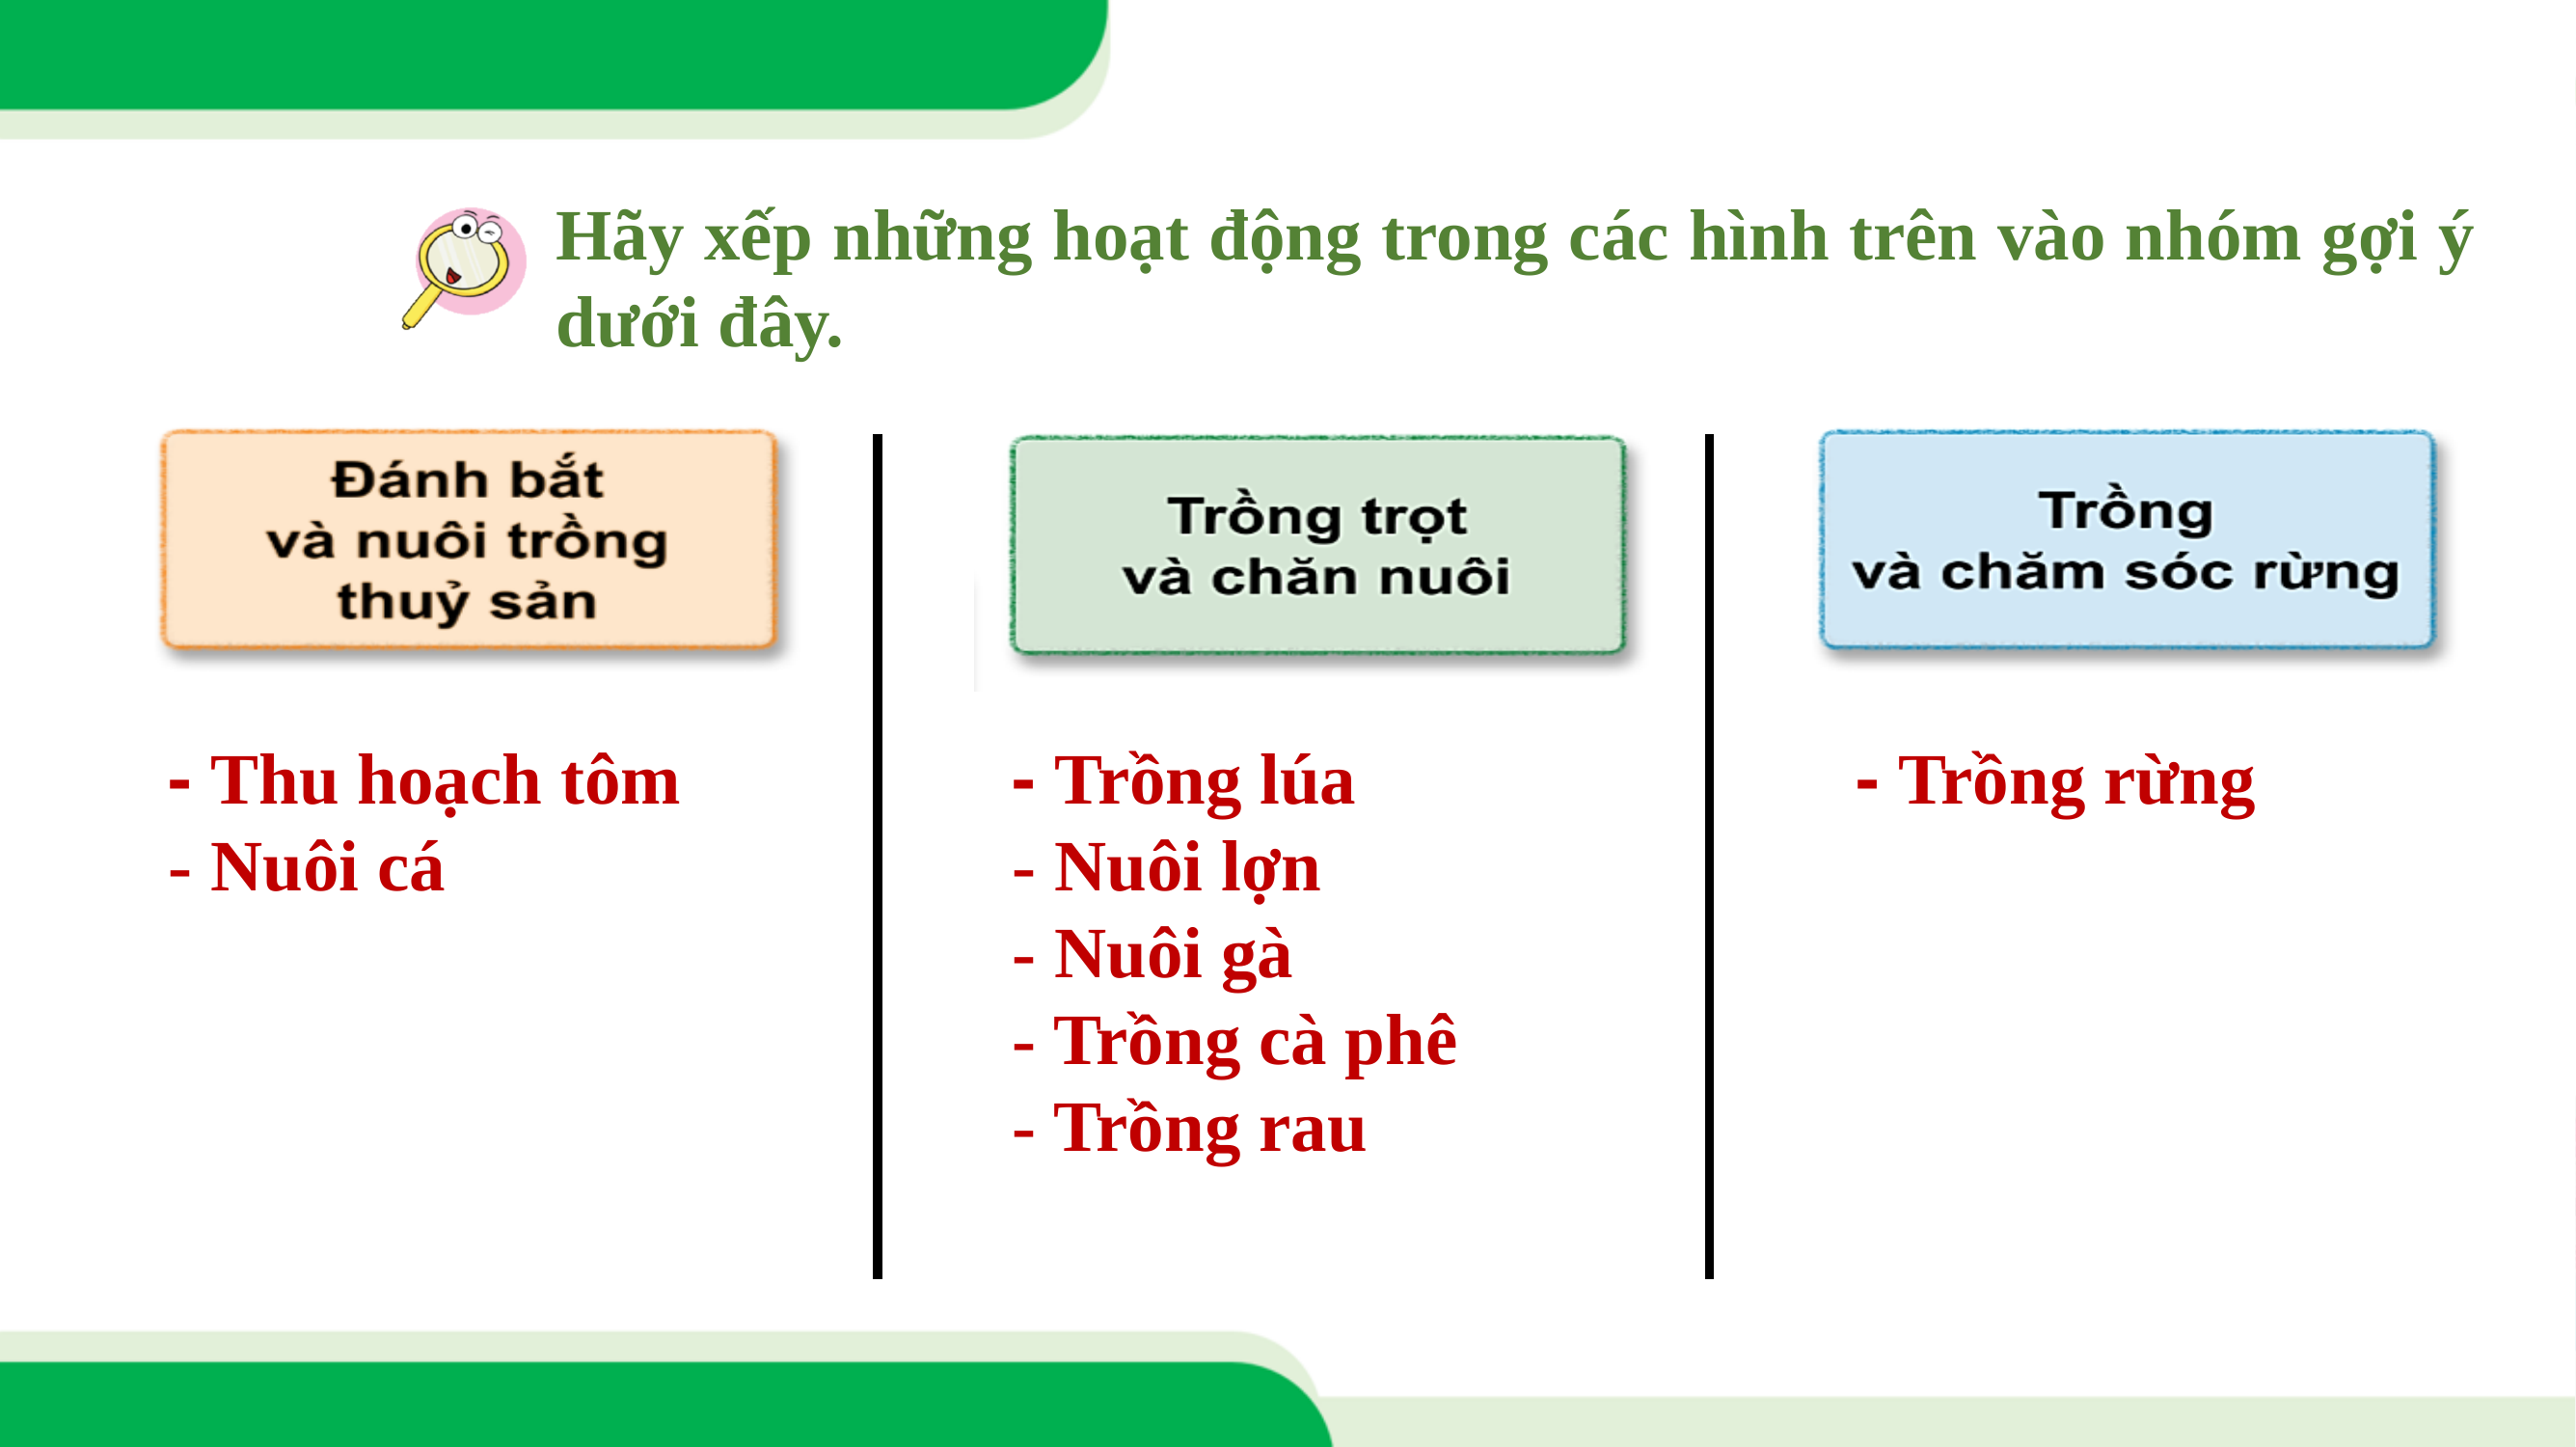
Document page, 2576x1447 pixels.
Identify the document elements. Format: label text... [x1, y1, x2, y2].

text_box - Trồng rừng [1841, 724, 2421, 826]
text_box - Trồng lúa - Nuôi lợn - Nuôi gà - Trồng cà phê - Trồng rau [997, 724, 1577, 1173]
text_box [394, 180, 2490, 371]
text_box - Thu hoạch tôm - Nuôi cá [154, 724, 782, 913]
picture [0, 0, 2576, 1447]
